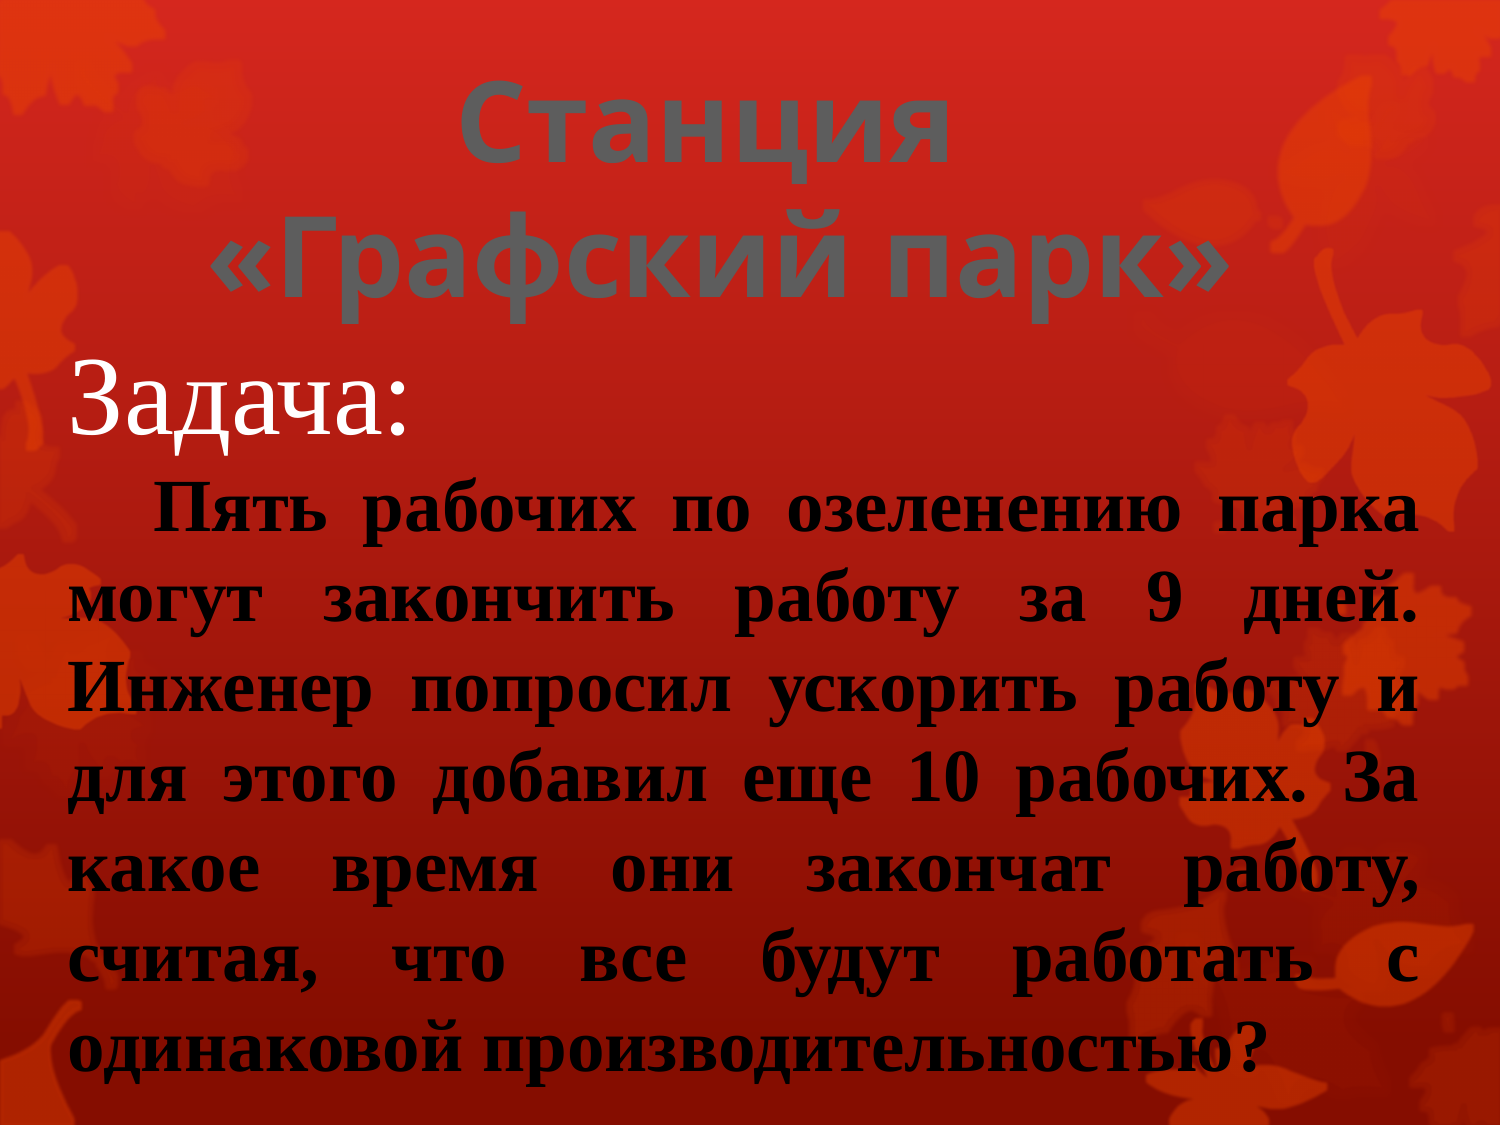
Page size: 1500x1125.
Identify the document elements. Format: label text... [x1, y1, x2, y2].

text_box Задача: Пять рабочих по озеленению парка могут закончить работу за 9 дней. Инженер попросил ускорить работу и для этого добавил еще 10 рабочих. За какое время они закончат работу, считая, что все будут работать с одинаковой производительностью? [53, 314, 1436, 1095]
text_box Станция «Графский парк» [17, 42, 1424, 328]
